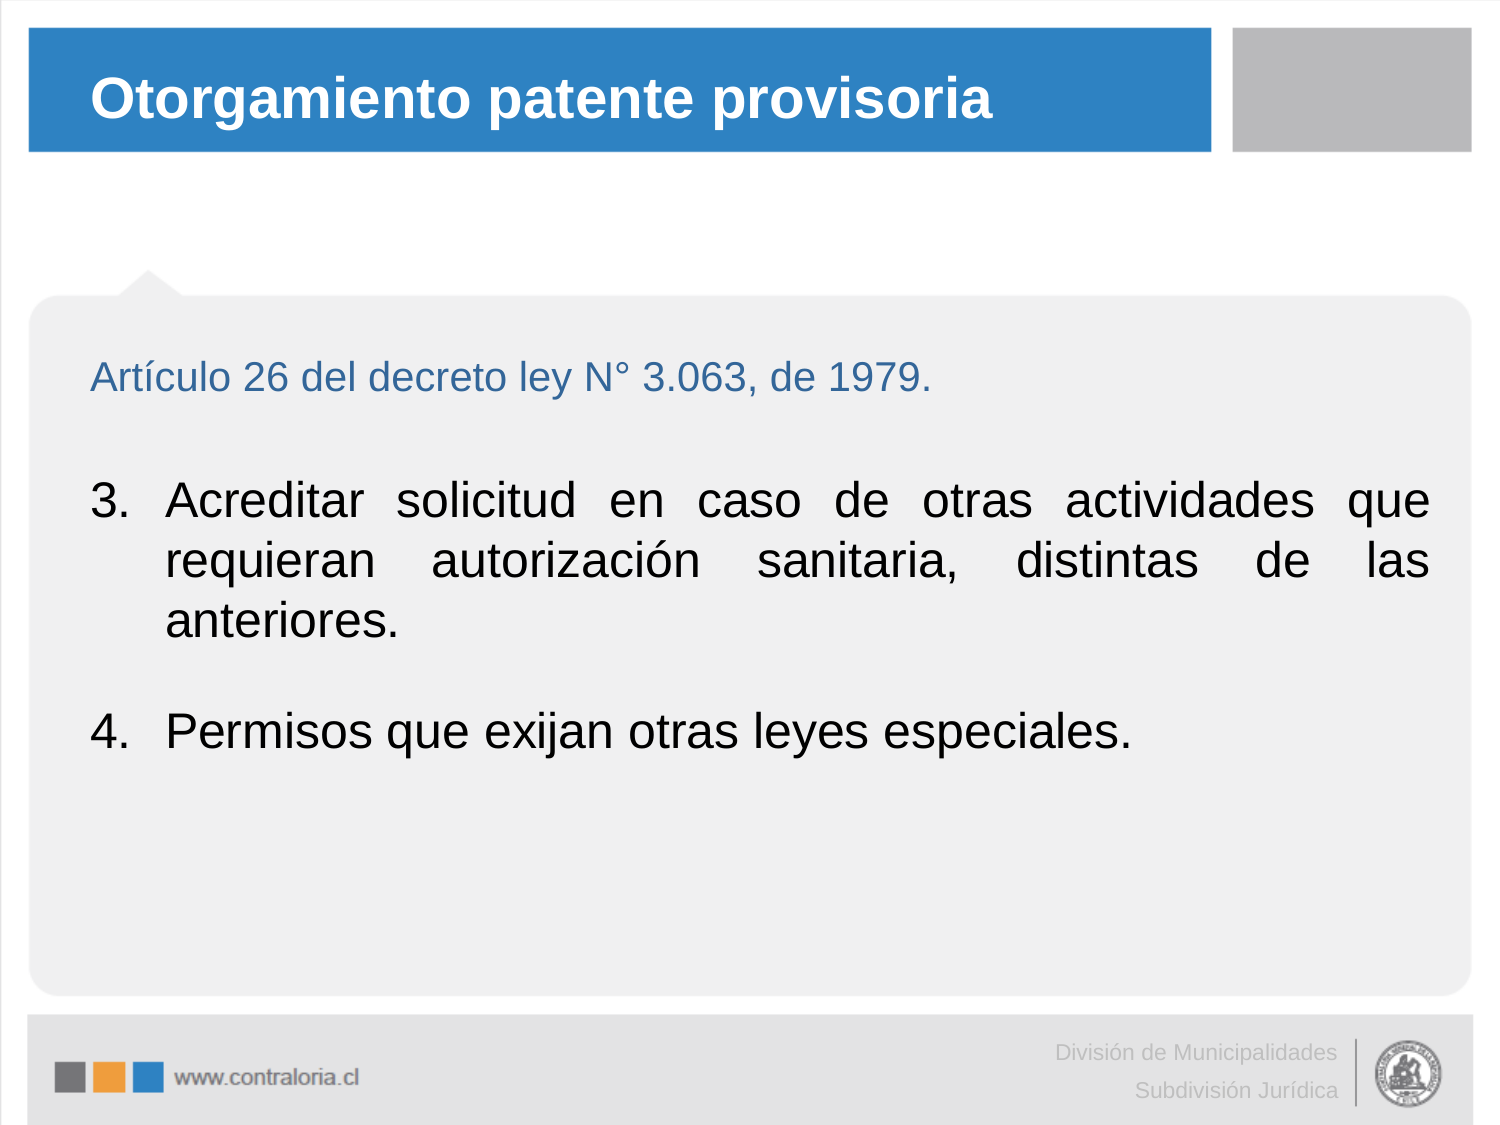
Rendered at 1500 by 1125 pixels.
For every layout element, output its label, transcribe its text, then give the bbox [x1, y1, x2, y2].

list División de Municipalidades [291, 1029, 1353, 1073]
title Otorgamiento patente provisoria [75, 45, 1098, 146]
list Subdivisión Jurídica [292, 1068, 1354, 1111]
list Artículo 26 del decreto ley N° 3.063, de 1979. Acreditar solicitud en caso de otras actividades que requieran autorización sanitaria, distintas de las anteriores. Permisos que exijan otras leyes especiales. [75, 341, 1447, 967]
picture [0, 0, 1500, 1125]
